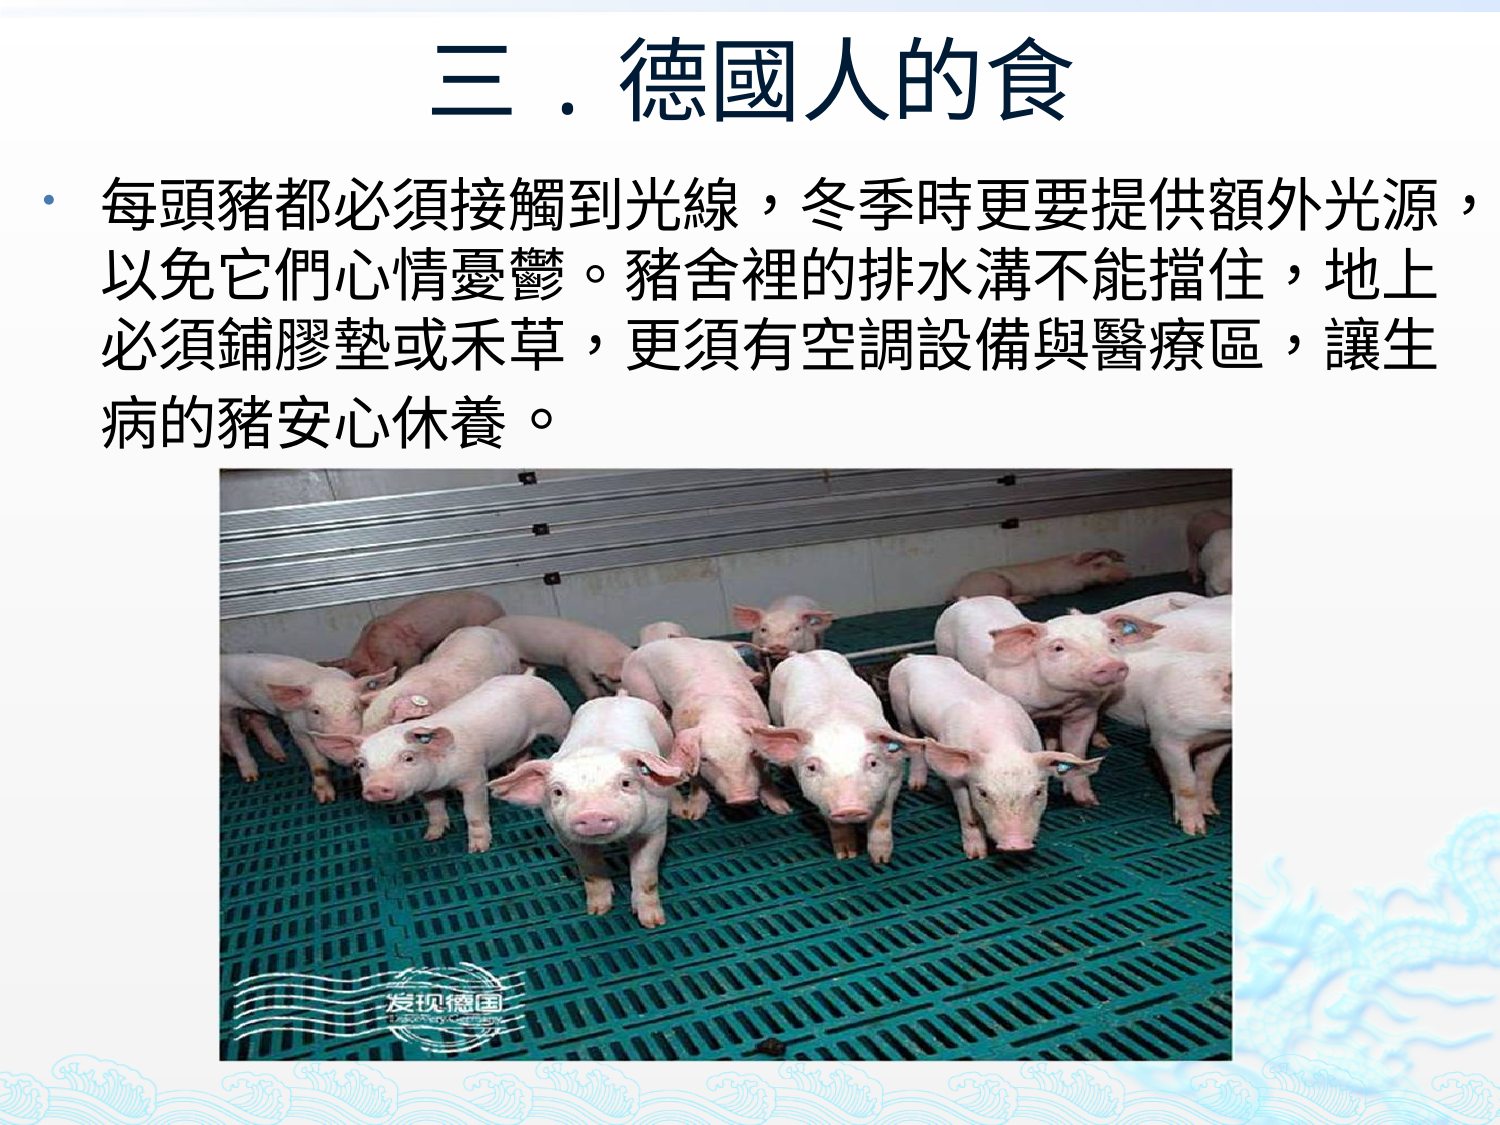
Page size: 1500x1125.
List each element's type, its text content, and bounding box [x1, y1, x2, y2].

title 三.德國人的食 [76, 0, 1427, 160]
list 每頭豬都必須接觸到光線，冬季時更要提供額外光源，以免它們心情憂鬱。豬舍裡的排水溝不能擋住，地上必須鋪膠墊或禾草，更須有空調設備與醫療區，讓生病的豬安心休養。 [29, 160, 1459, 1106]
picture [217, 467, 1235, 1062]
